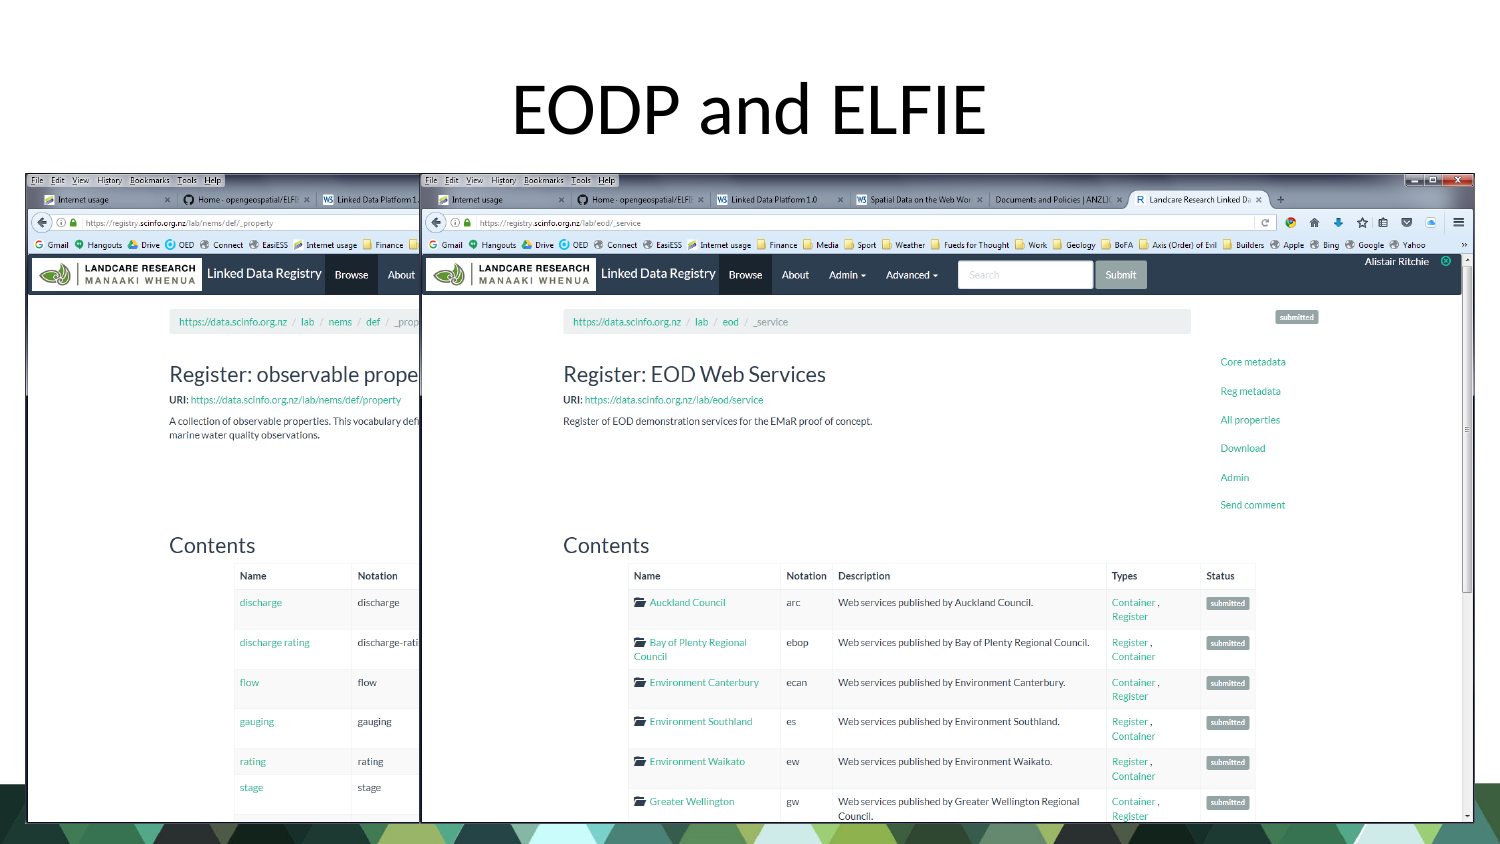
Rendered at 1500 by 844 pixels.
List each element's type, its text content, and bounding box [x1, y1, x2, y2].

title EODP and ELFIE [75, 33, 1425, 172]
picture [0, 173, 1500, 844]
